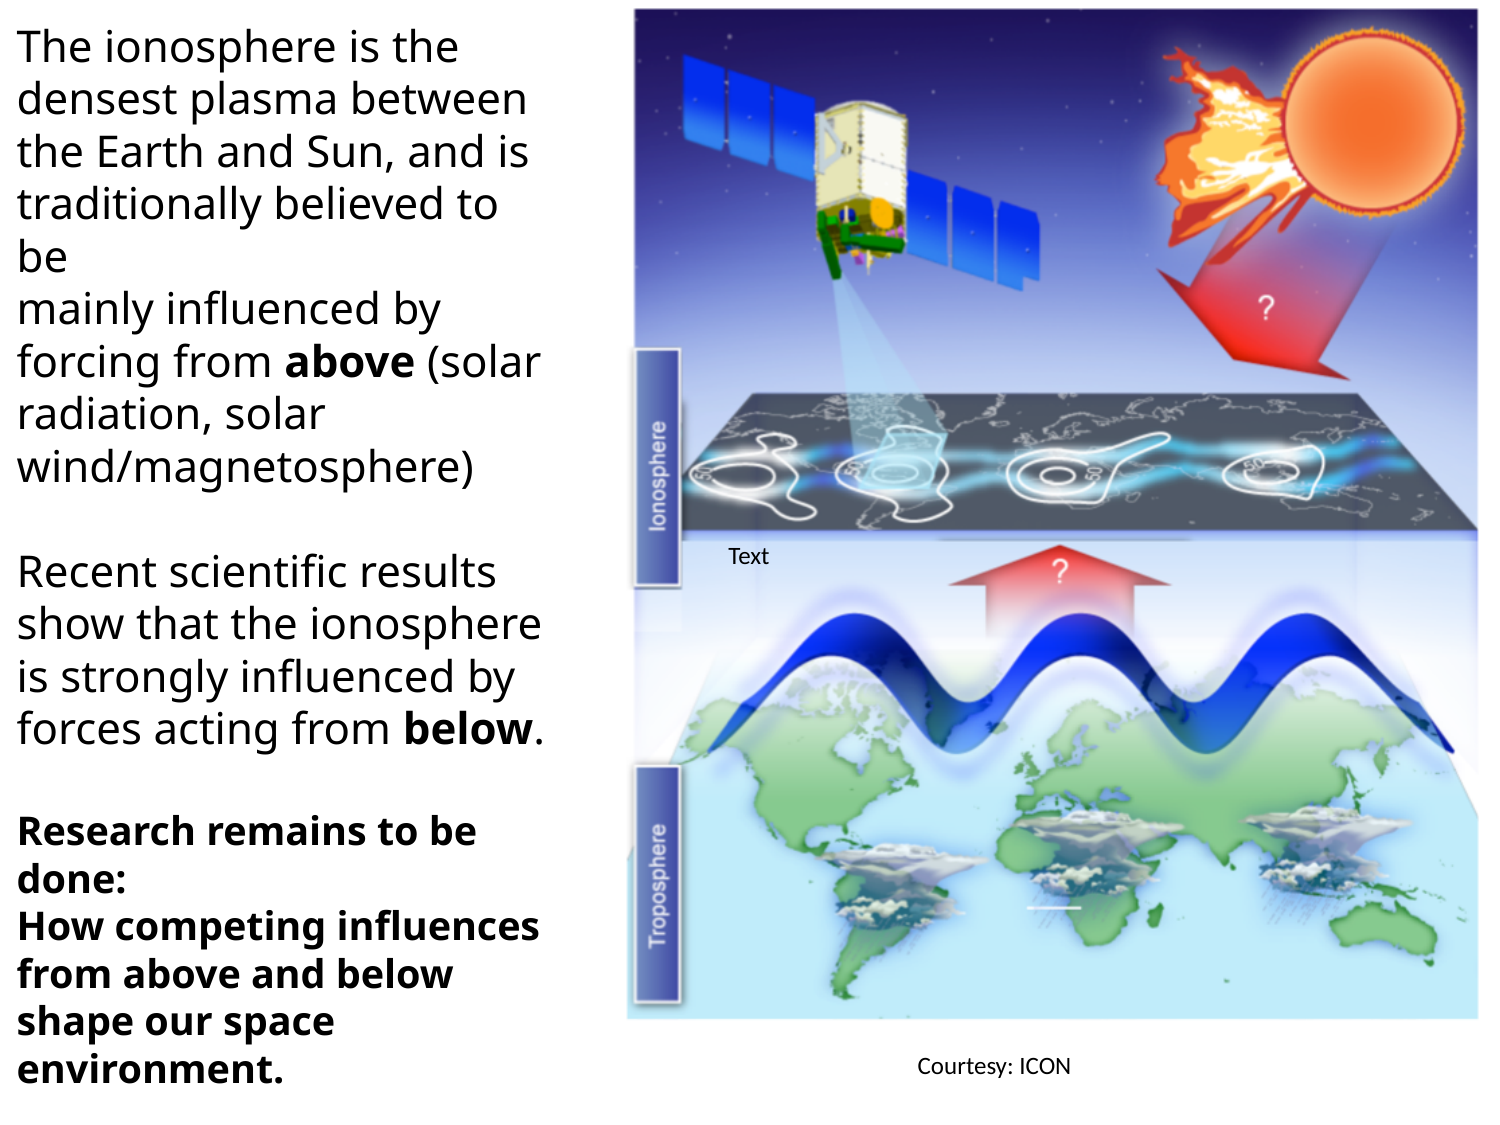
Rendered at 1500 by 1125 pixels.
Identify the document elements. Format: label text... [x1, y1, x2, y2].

picture [624, 0, 1487, 1024]
text_box Courtesy: ICON [911, 1050, 1079, 1081]
text_box The ionosphere is the densest plasma between the Earth and Sun, and is traditionally believed to be mainly influenced by forcing from above (solar radiation, solar wind/magnetosphere) Recent scientific results show that the ionosphere is strongly influenced by forces acting from below. Research remains to be done: How competing influences from above and below shape our space environment. [16, 18, 559, 1065]
